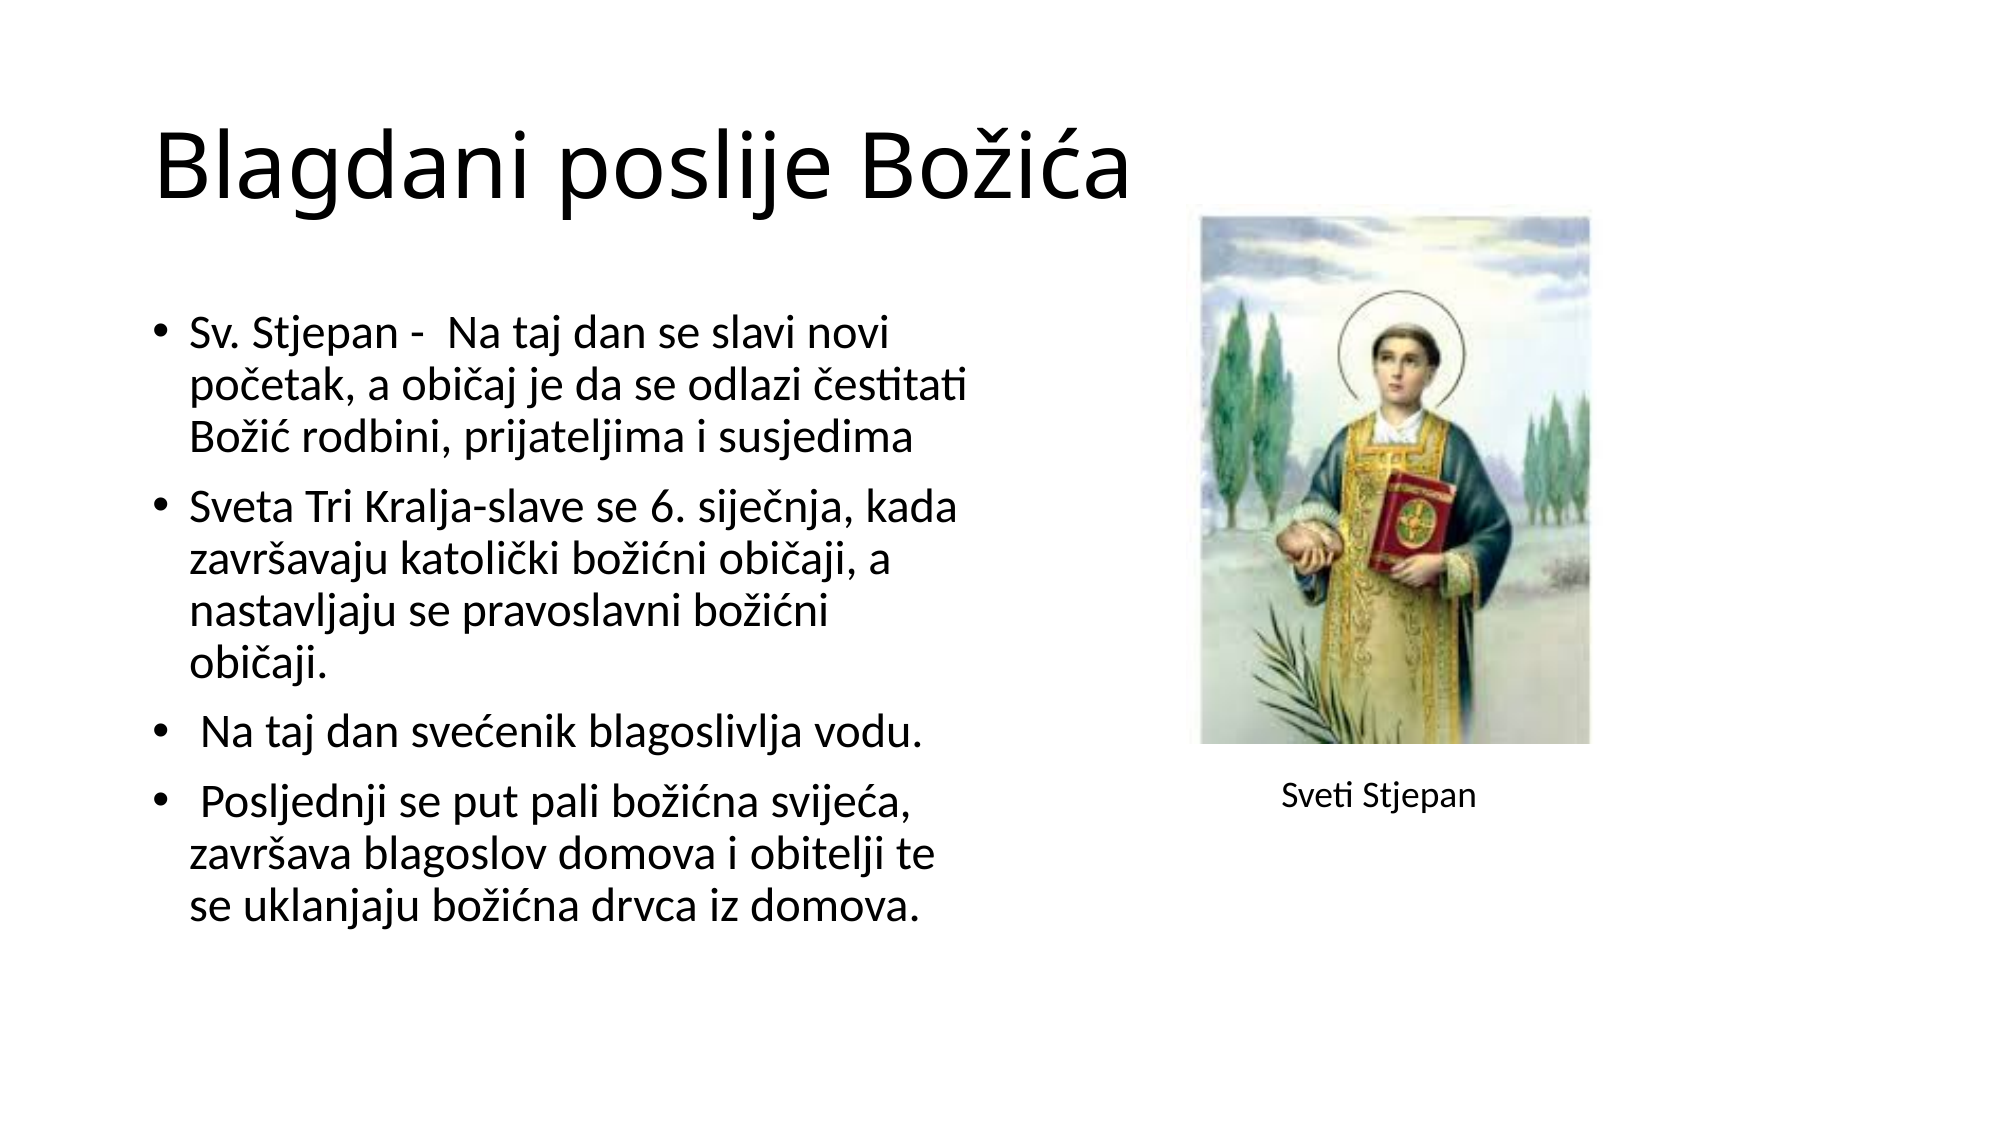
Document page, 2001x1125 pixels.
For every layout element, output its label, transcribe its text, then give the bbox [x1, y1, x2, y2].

title Blagdani poslije Božića [137, 59, 1863, 278]
list Sv. Stjepan - Na taj dan se slavi novi početak, a običaj je da se odlazi čestitati Božić rodbini, prijateljima i susjedima Sveta Tri Kralja-slave se 6. siječnja, kada završavaju katolički božićni običaji, a nastavljaju se pravoslavni božićni običaji. Na taj dan svećenik blagoslivlja vodu. Posljednji se put pali božićna svijeća, završava blagoslov domova i obitelji te se uklanjaju božićna drvca iz domova. [137, 299, 988, 1014]
text_box Sveti Stjepan [1266, 762, 1753, 823]
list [1186, 204, 1605, 744]
